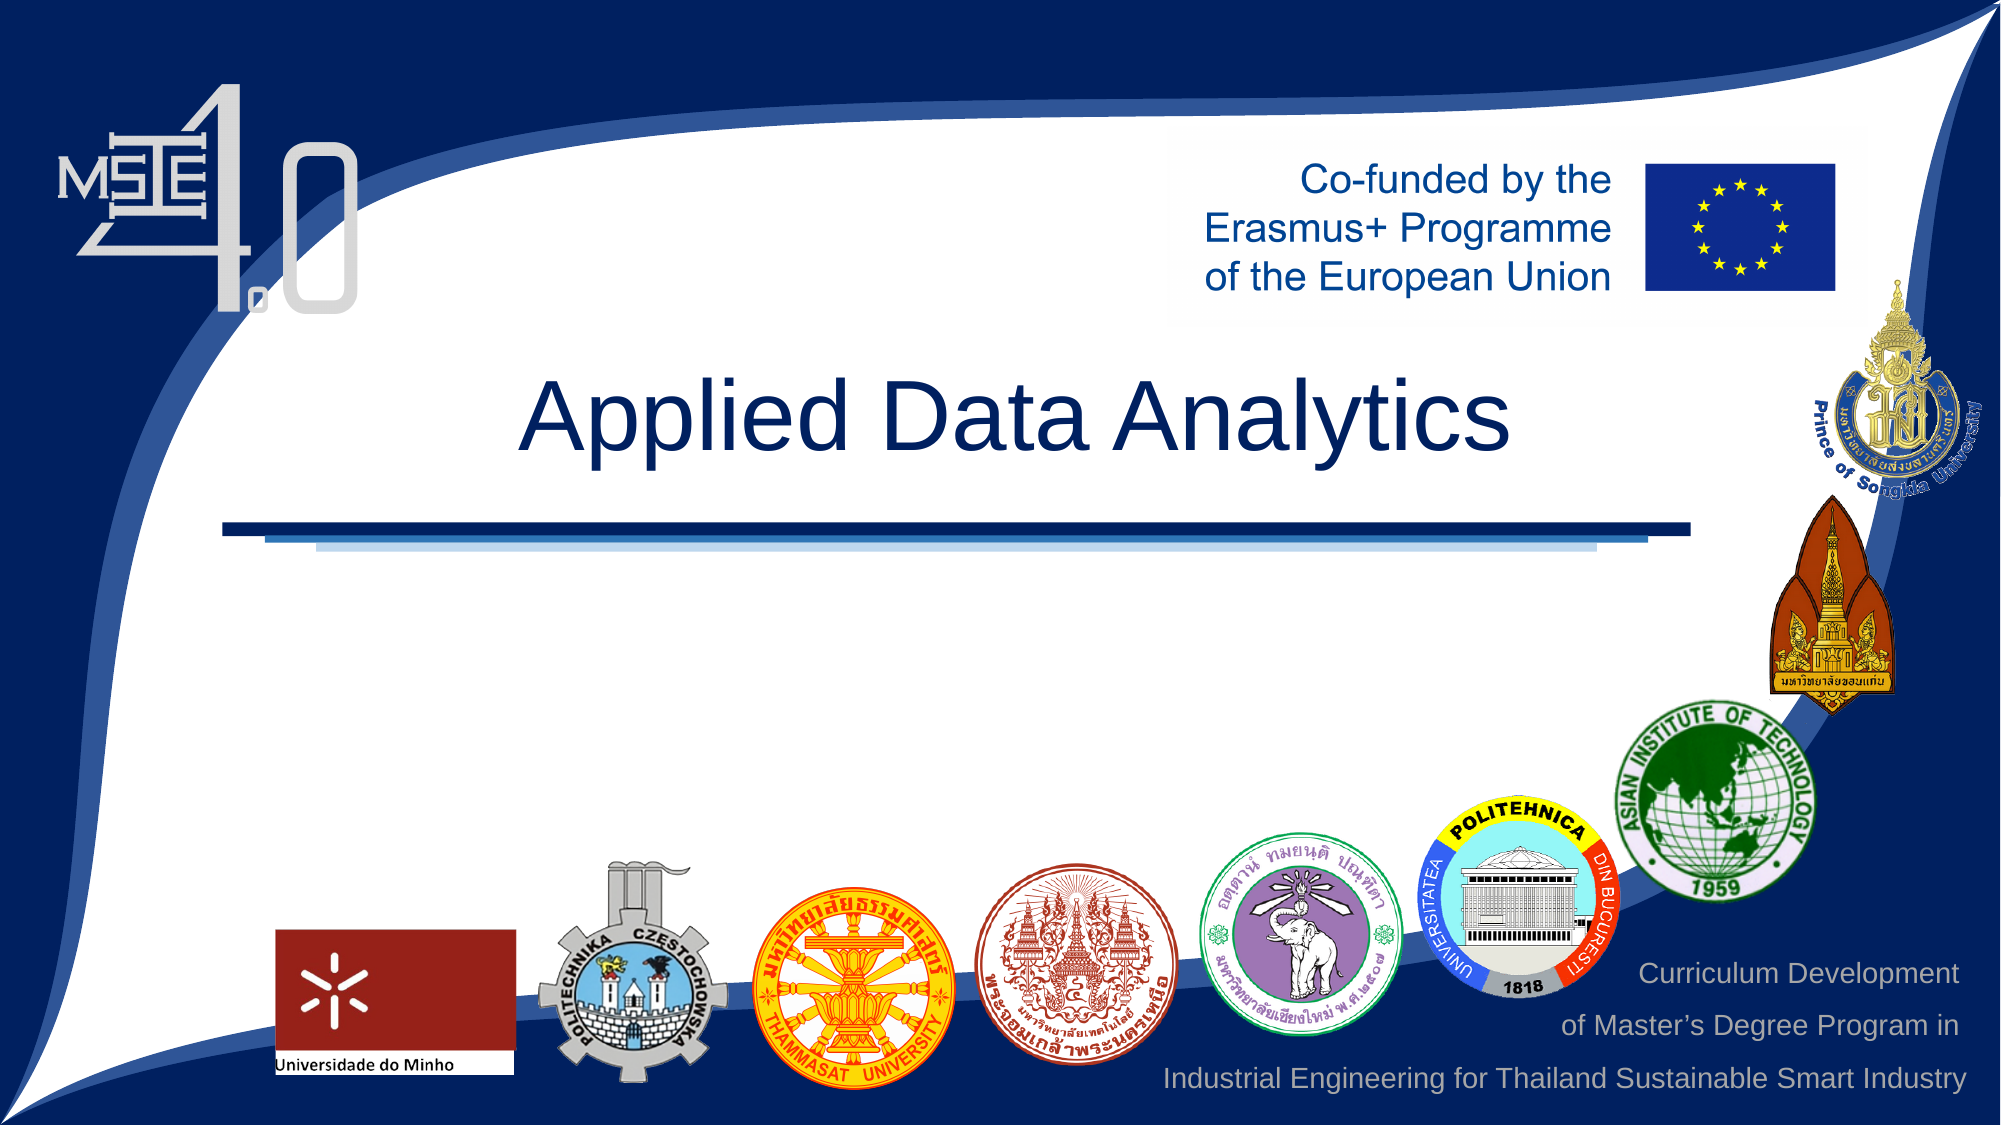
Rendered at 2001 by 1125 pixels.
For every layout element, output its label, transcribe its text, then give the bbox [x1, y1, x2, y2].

picture [752, 887, 956, 1090]
text_box Applied Data Analytics [222, 361, 1810, 546]
picture [235, 849, 740, 1106]
picture [974, 126, 1984, 1066]
